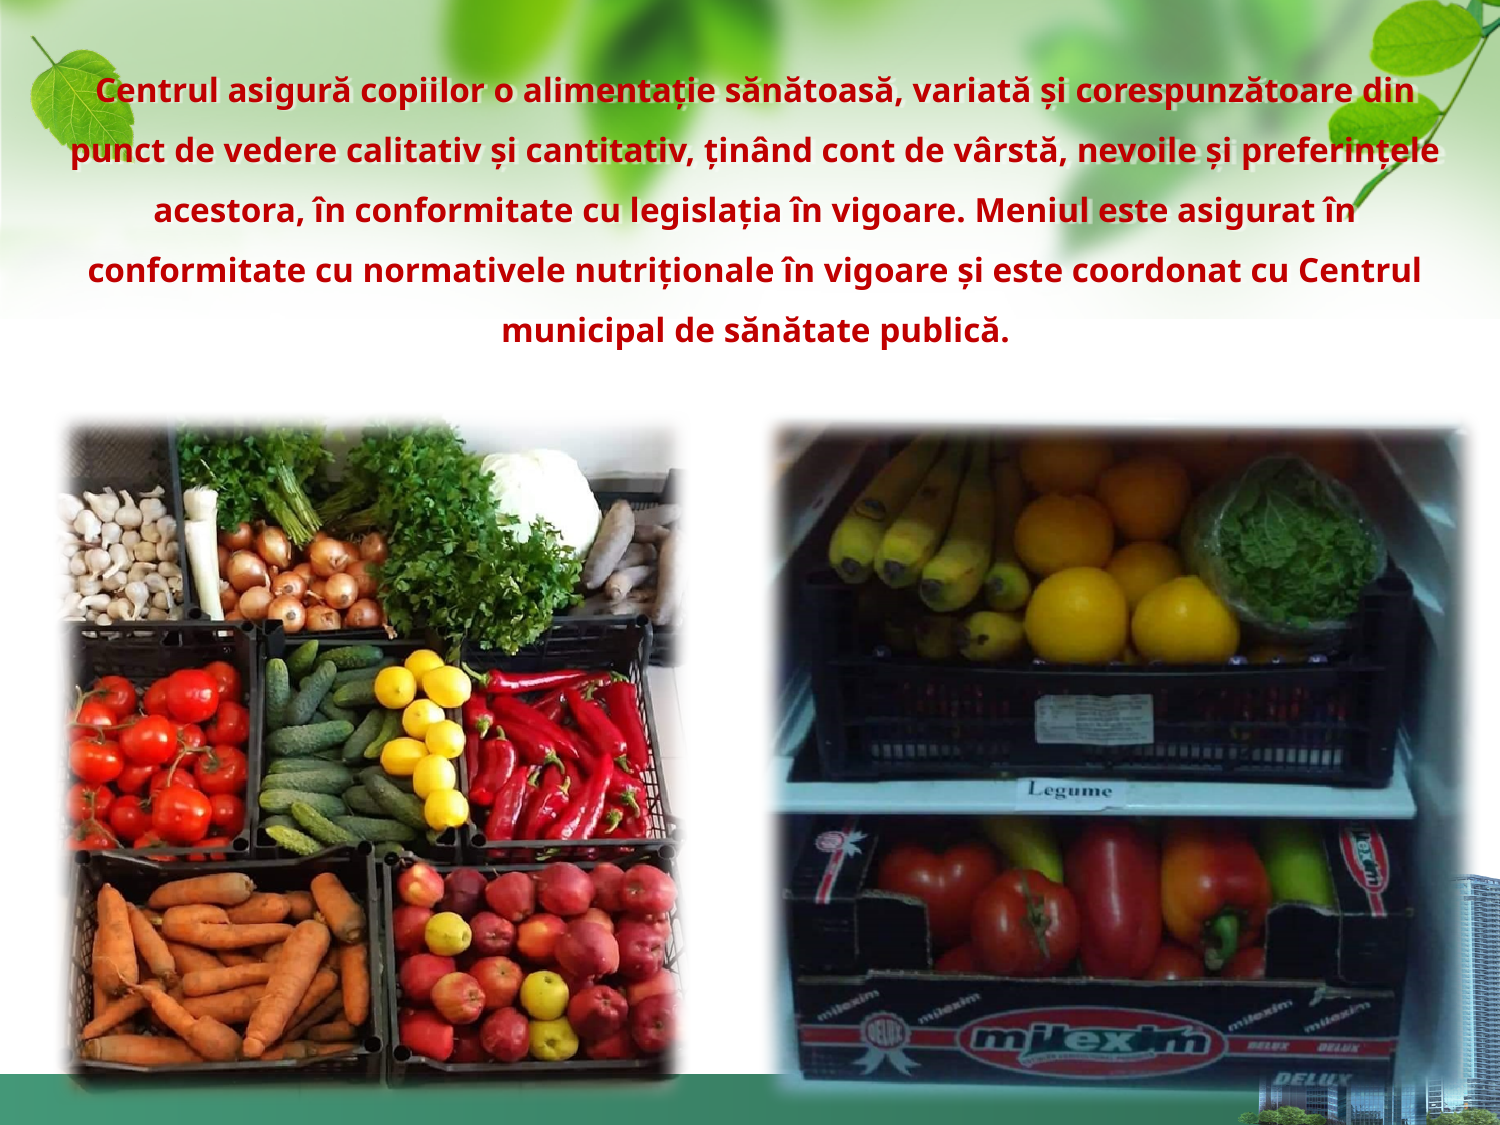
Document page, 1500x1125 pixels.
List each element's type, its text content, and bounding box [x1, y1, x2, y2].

title Centrul asigură copiilor o alimentaţie sănătoasă, variată şi corespunzătoare din punct de vedere calitativ şi cantitativ, ţinând cont de vârstă, nevoile şi preferinţele acestora, în conformitate cu legislaţia în vigoare. Meniul este asigurat în conformitate cu normativele nutriţionale în vigoare şi este coordonat cu Centrul municipal de sănătate publică. [29, 59, 1483, 338]
picture [0, 0, 1500, 319]
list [759, 410, 1483, 1110]
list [52, 410, 691, 1106]
